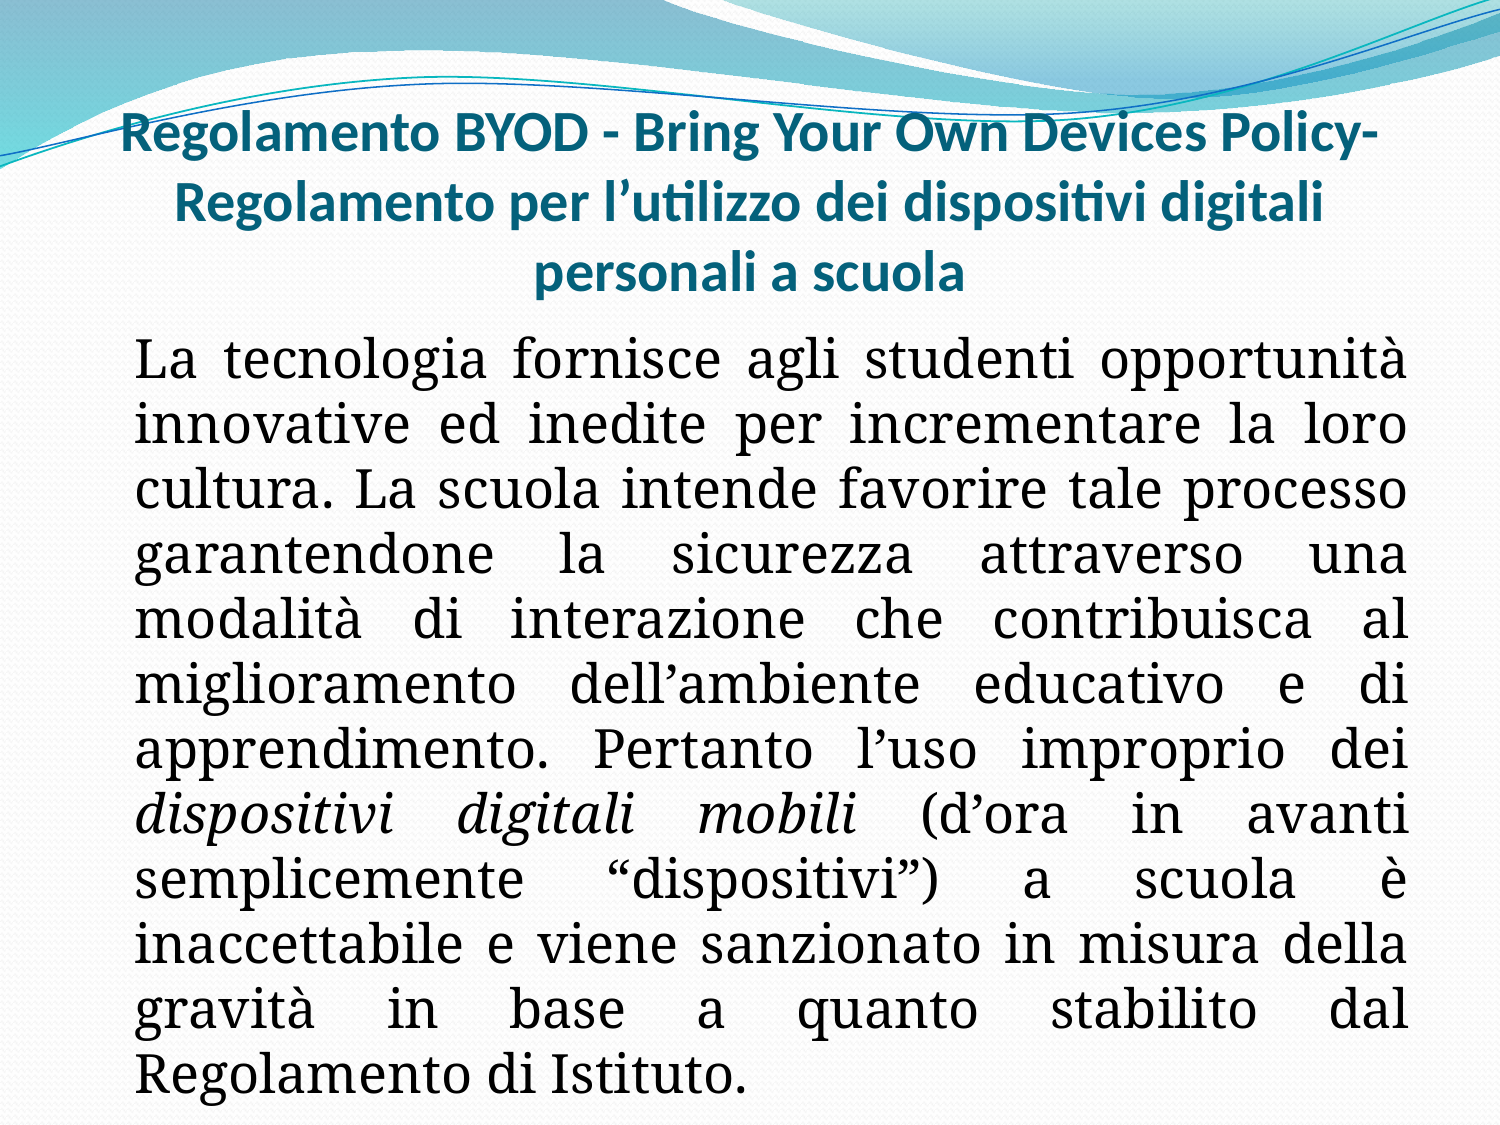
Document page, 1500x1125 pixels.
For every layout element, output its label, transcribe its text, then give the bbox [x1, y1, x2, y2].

list La tecnologia fornisce agli studenti opportunità innovative ed inedite per incrementare la loro cultura. La scuola intende favorire tale processo garantendone la sicurezza attraverso una modalità di interazione che contribuisca al miglioramento dell’ambiente educativo e di apprendimento. Pertanto l’uso improprio dei dispositivi digitali mobili (d’ora in avanti semplicemente “dispositivi”) a scuola è inaccettabile e viene sanzionato in misura della gravità in base a quanto stabilito dal Regolamento di Istituto. [75, 317, 1425, 1038]
title Regolamento BYOD - Bring Your Own Devices Policy-Regolamento per l’utilizzo dei dispositivi digitali personali a scuola [75, 115, 1425, 303]
